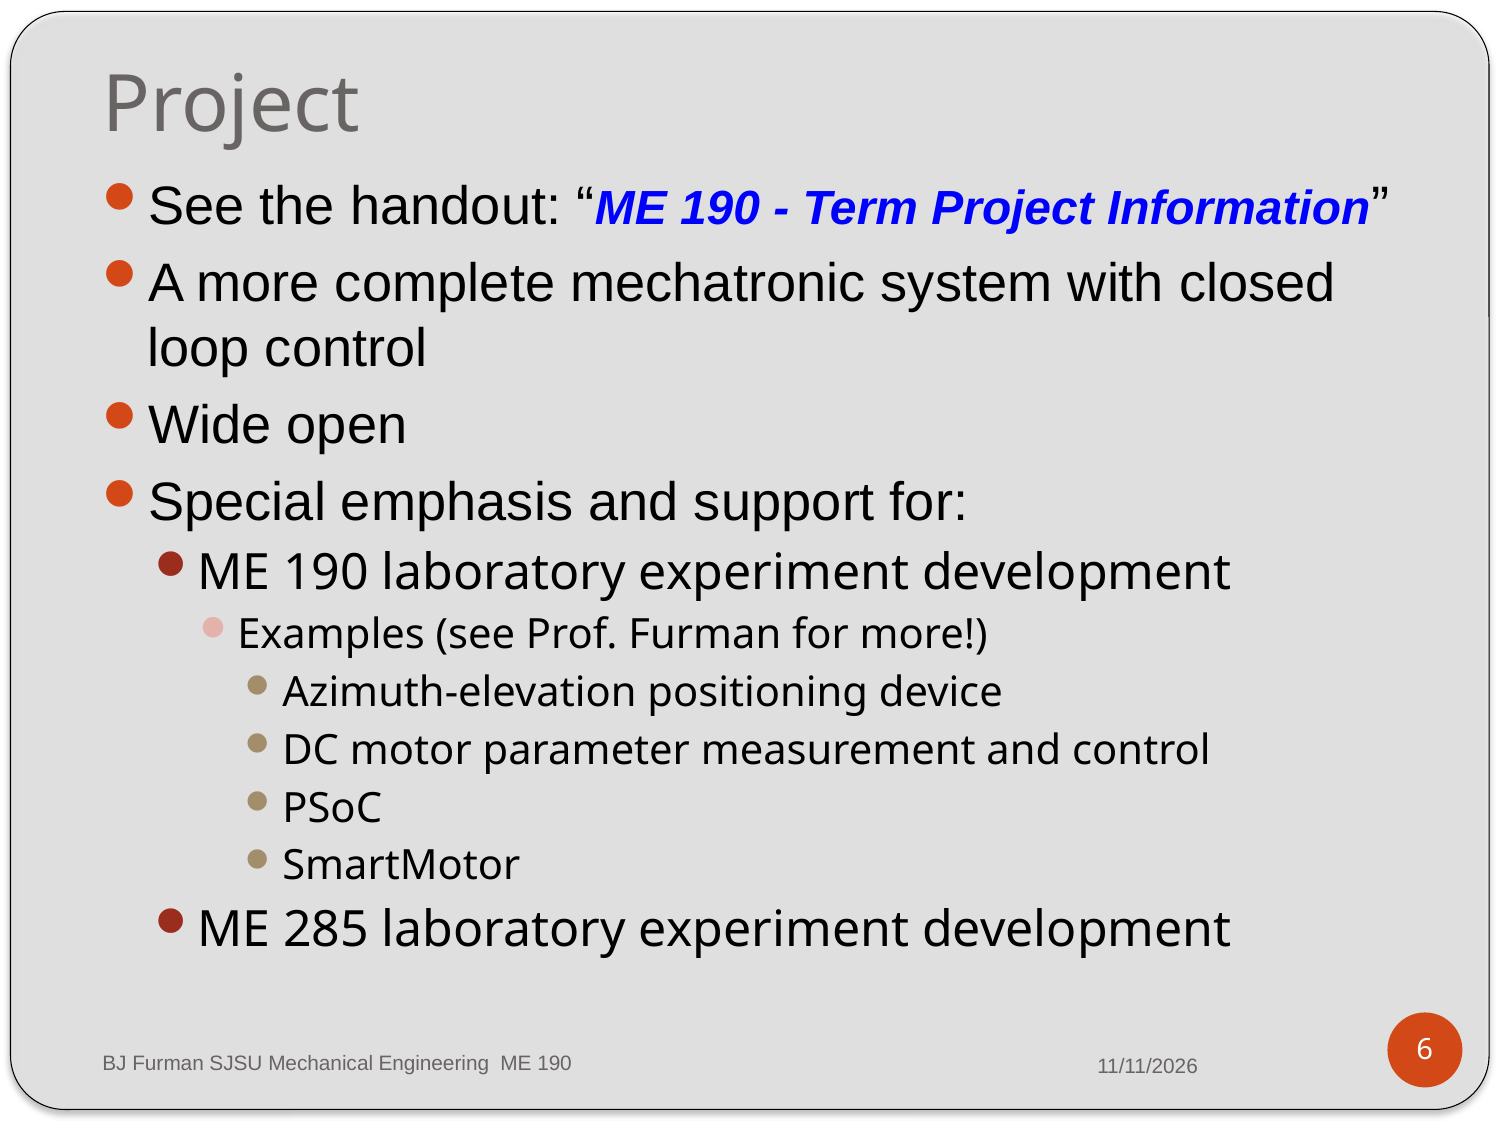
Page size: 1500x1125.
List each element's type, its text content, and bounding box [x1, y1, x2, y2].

slide_number 6 [1387, 1012, 1463, 1088]
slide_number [1012, 1043, 1213, 1088]
footer BJ Furman SJSU Mechanical Engineering ME 190 [87, 1037, 825, 1088]
title Project [87, 45, 1425, 162]
list See the handout: “ME 190 - Term Project Information” A more complete mechatronic system with closed loop control Wide open Special emphasis and support for: ME 190 laboratory experiment development Examples (see Prof. Furman for more!) Azimuth-elevation positioning device DC motor parameter measurement and control PSoC SmartMotor ME 285 laboratory experiment development [87, 162, 1425, 988]
